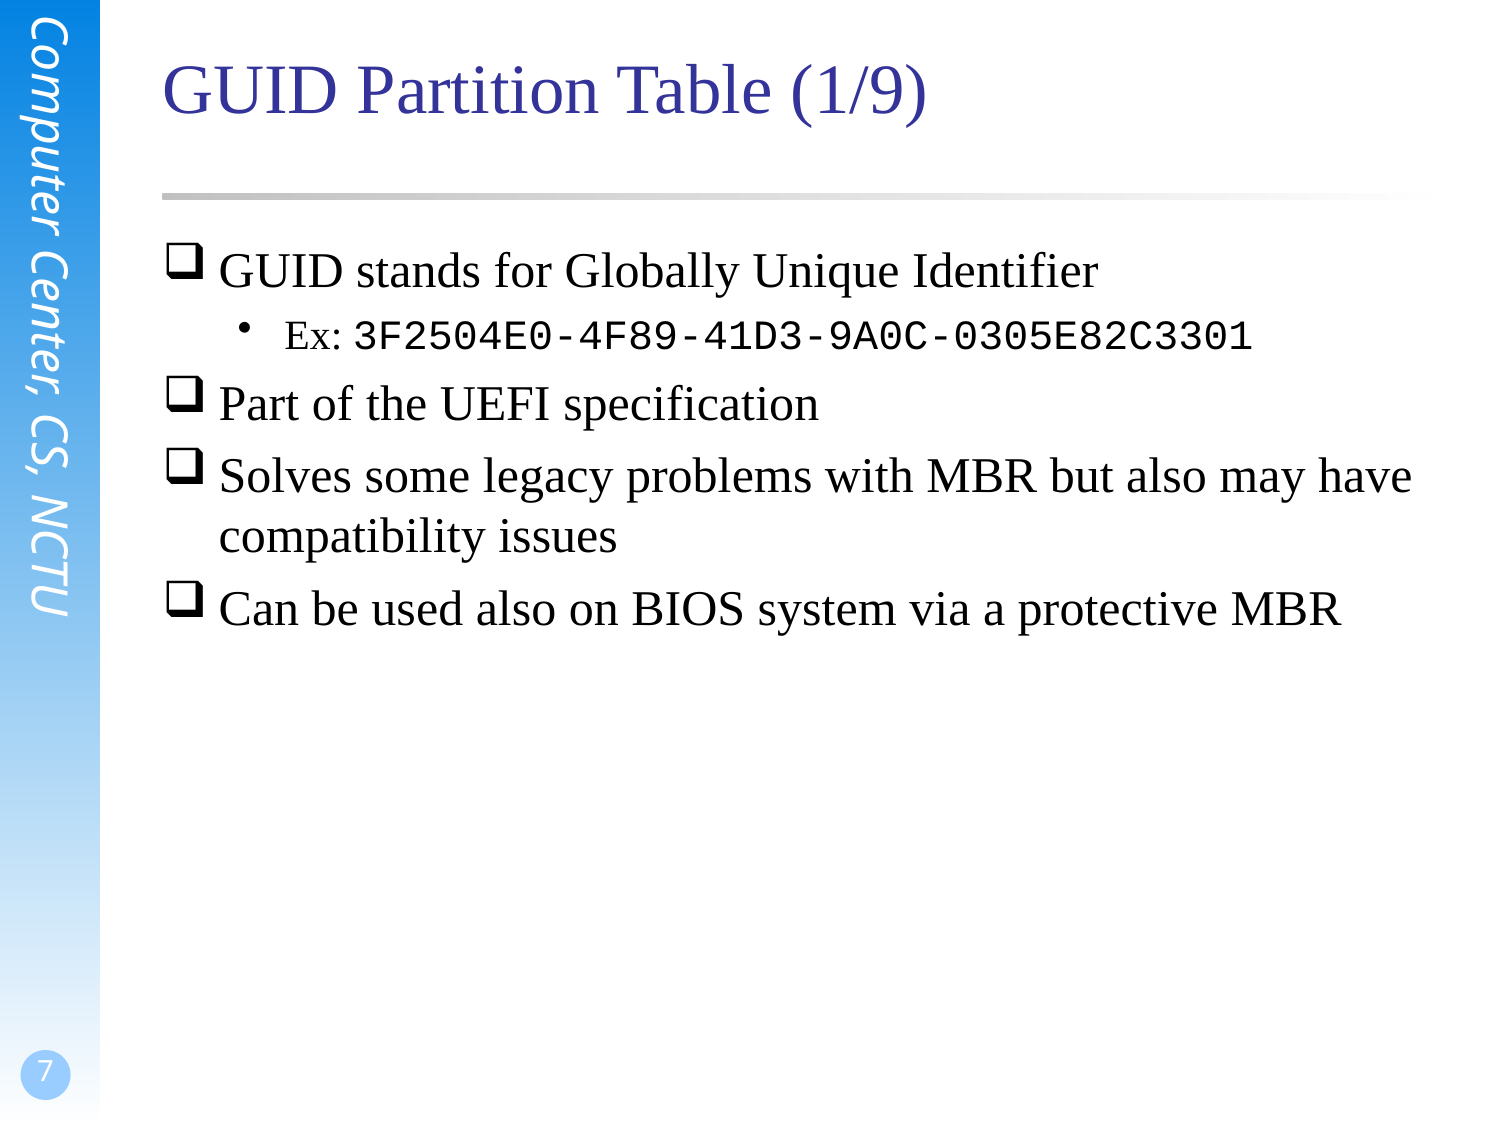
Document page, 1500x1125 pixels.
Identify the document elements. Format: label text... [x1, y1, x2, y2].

title GUID Partition Table (1/9) [162, 42, 1438, 231]
list GUID stands for Globally Unique Identifier Ex: 3F2504E0-4F89-41D3-9A0C-0305E82C3301 Part of the UEFI specification Solves some legacy problems with MBR but also may have compatibility issues Can be used also on BIOS system via a protective MBR [162, 237, 1438, 1000]
